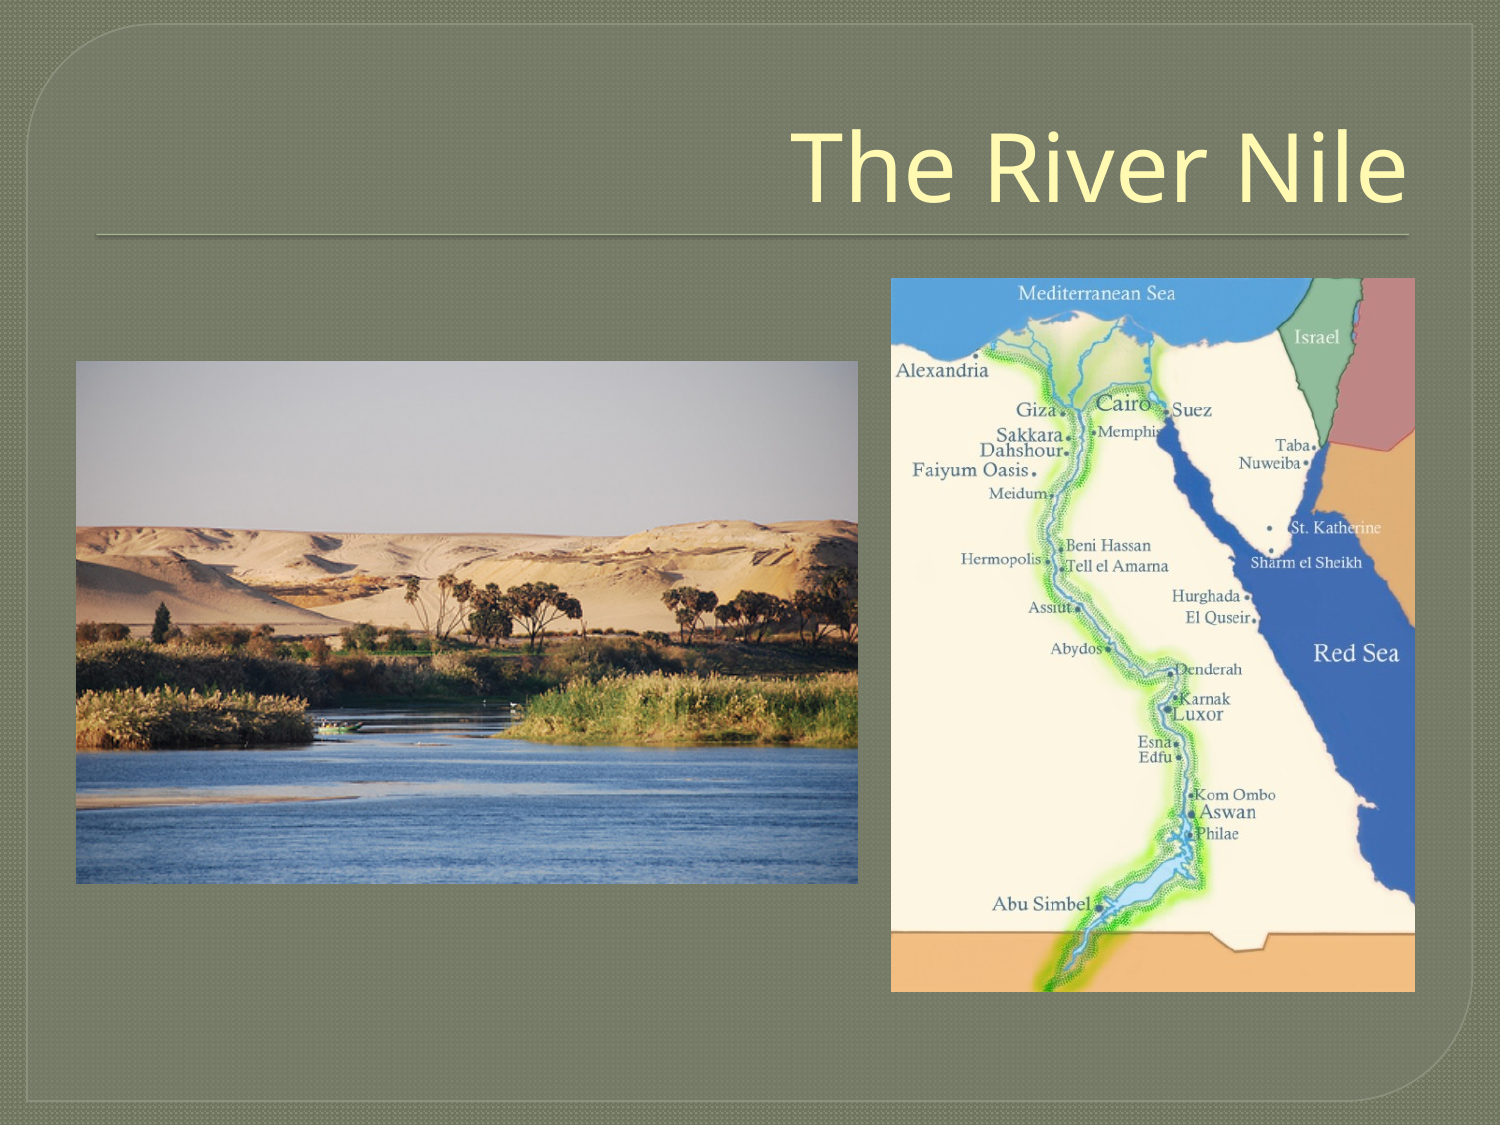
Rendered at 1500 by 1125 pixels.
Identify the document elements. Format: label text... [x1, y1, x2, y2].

picture [76, 361, 859, 884]
title The River Nile [75, 41, 1425, 229]
picture [891, 278, 1416, 992]
